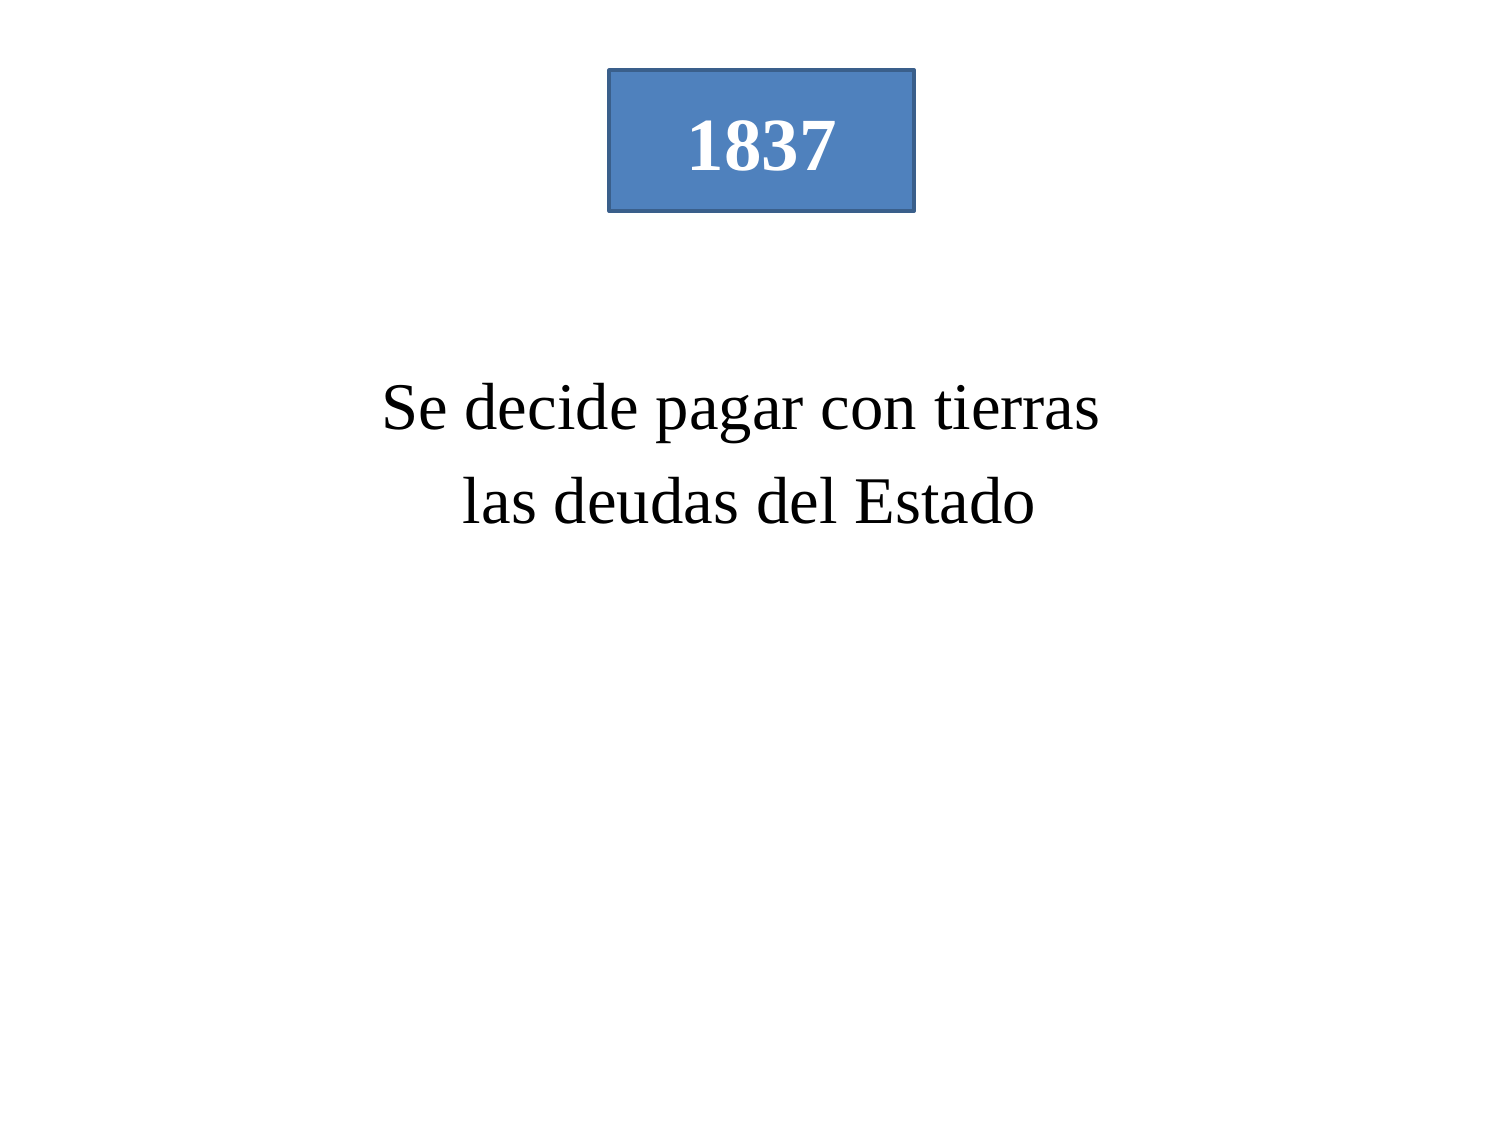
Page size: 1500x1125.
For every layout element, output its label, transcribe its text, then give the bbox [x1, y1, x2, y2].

list Se decide pagar con tierras las deudas del Estado [75, 262, 1425, 1005]
text_box 1837 [607, 68, 916, 213]
